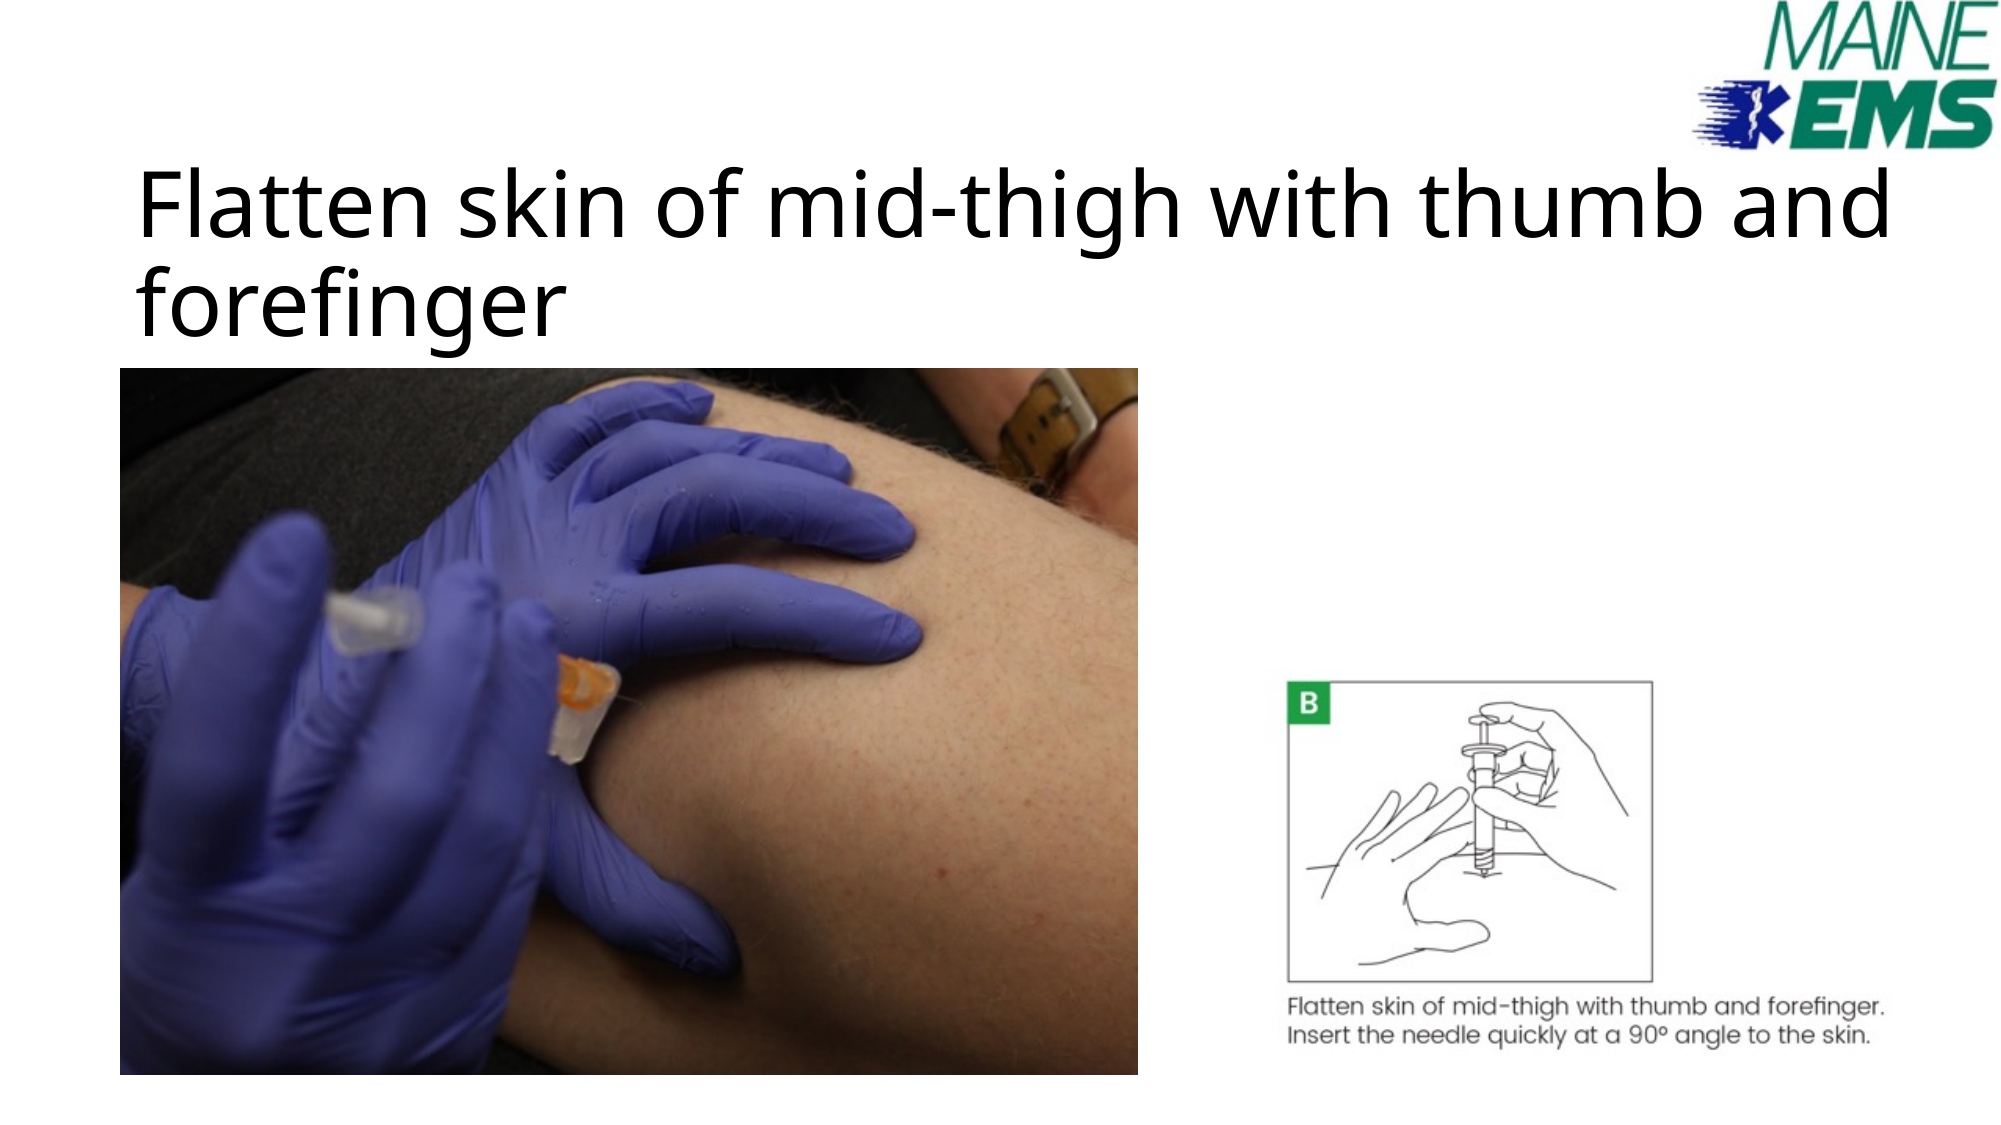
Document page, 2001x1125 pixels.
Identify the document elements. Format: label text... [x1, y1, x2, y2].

title Flatten skin of mid-thigh with thumb and forefinger [120, 145, 1956, 369]
picture [1690, 0, 2000, 153]
picture [120, 368, 1138, 1075]
picture [1265, 668, 1916, 1075]
